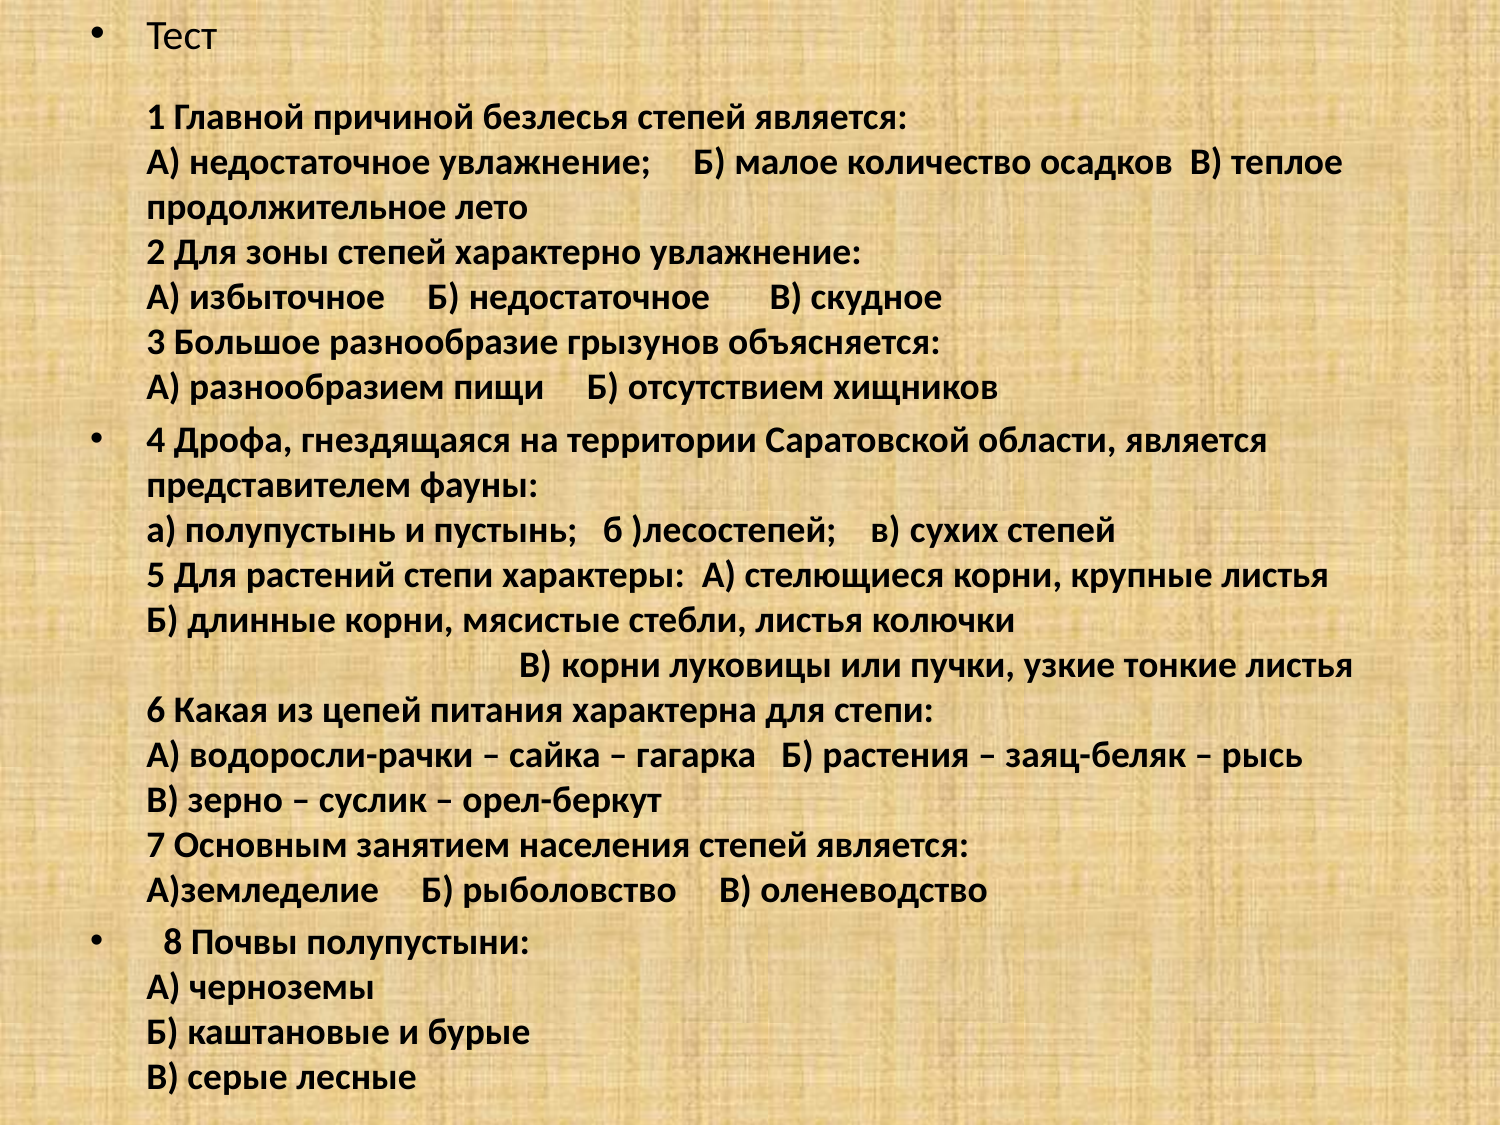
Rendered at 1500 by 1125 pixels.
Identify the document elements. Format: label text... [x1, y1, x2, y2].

picture [0, 0, 1500, 1125]
list Тест 1 Главной причиной безлесья степей является: А) недостаточное увлажнение; Б) малое количество осадков В) теплое продолжительное лето 2 Для зоны степей характерно увлажнение: А) избыточное Б) недостаточное В) скудное 3 Большое разнообразие грызунов объясняется: А) разнообразием пищи Б) отсутствием хищников 4 Дрофа, гнездящаяся на территории Саратовской области, является представителем фауны: а) полупустынь и пустынь; б )лесостепей; в) сухих степей 5 Для растений степи характеры: А) стелющиеся корни, крупные листья Б) длинные корни, мясистые стебли, листья колючки В) корни луковицы или пучки, узкие тонкие листья 6 Какая из цепей питания характерна для степи: А) водоросли-рачки – сайка – гагарка Б) растения – заяц-беляк – рысь В) зерно – суслик – орел-беркут 7 Основным занятием населения степей является: А)земледелие Б) рыболовство В) оленеводство 8 Почвы полупустыни: А) черноземы Б) каштановые и бурые В) серые лесные [75, 0, 1425, 1005]
